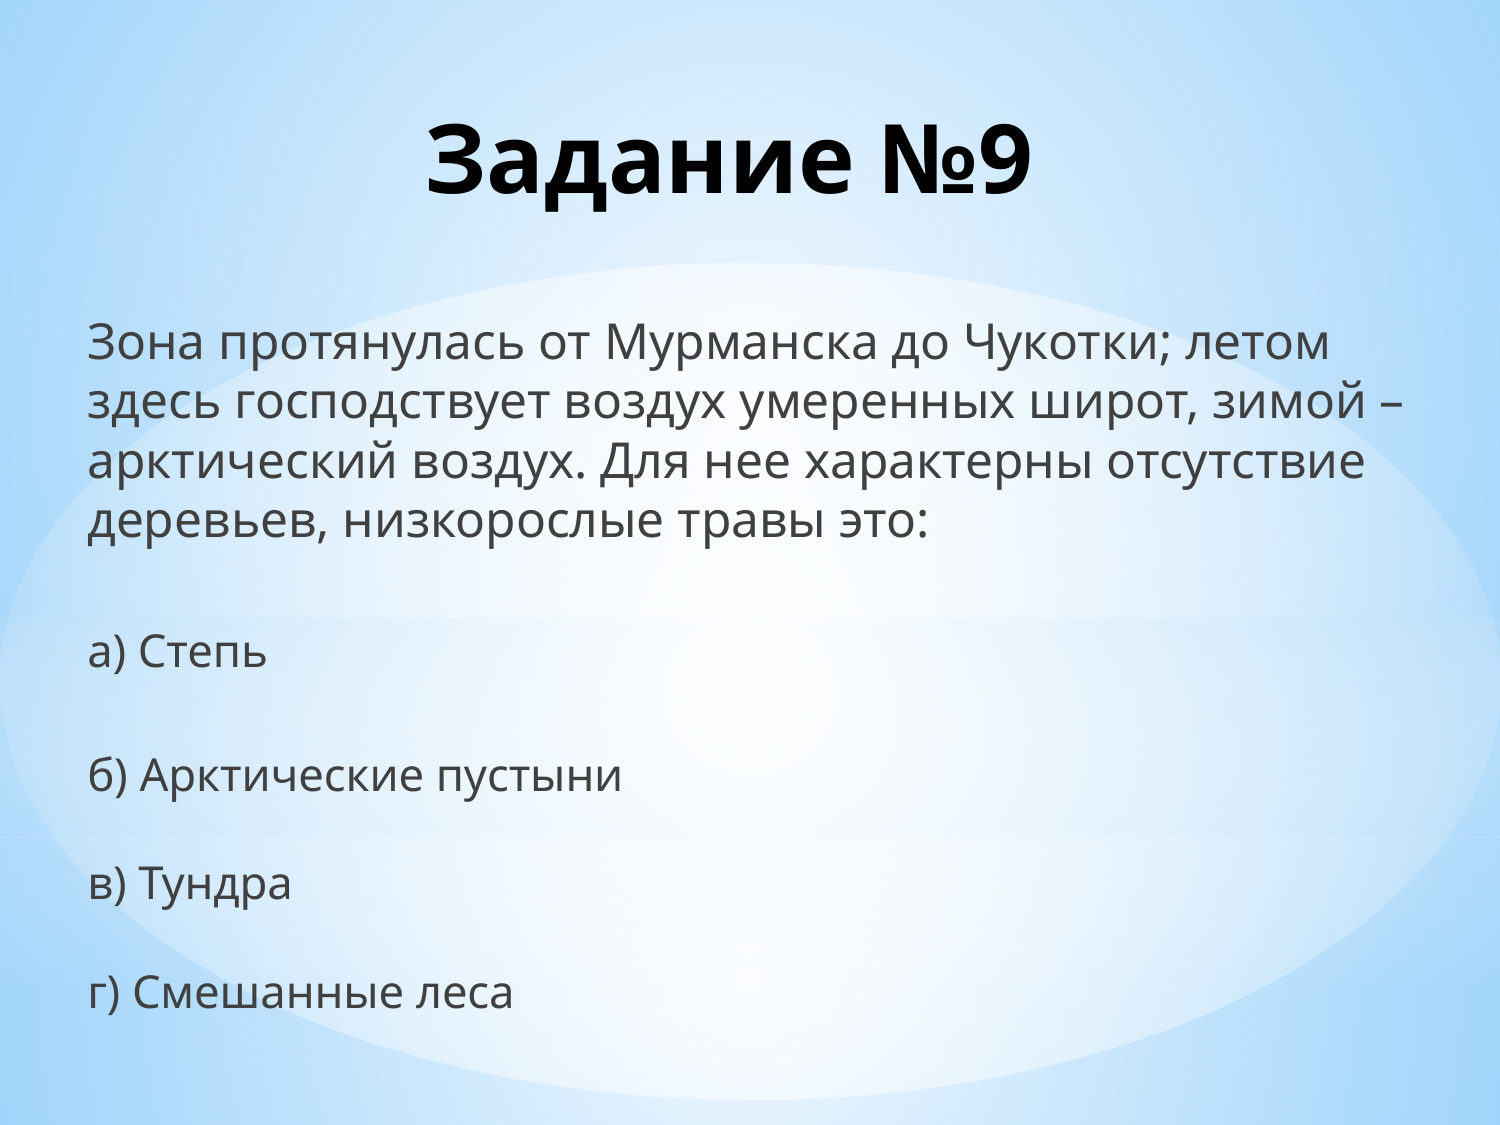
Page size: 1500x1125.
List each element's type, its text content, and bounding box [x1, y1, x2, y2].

title Задание №9 [194, 90, 1264, 278]
list Зона протянулась от Мурманска до Чукотки; летом здесь господствует воздух умеренных широт, зимой – арктический воздух. Для нее характерны отсутствие деревьев, низкорослые травы это: а) Степь б) Арктические пустыни в) Тундра г) Смешанные леса [64, 302, 1436, 1083]
